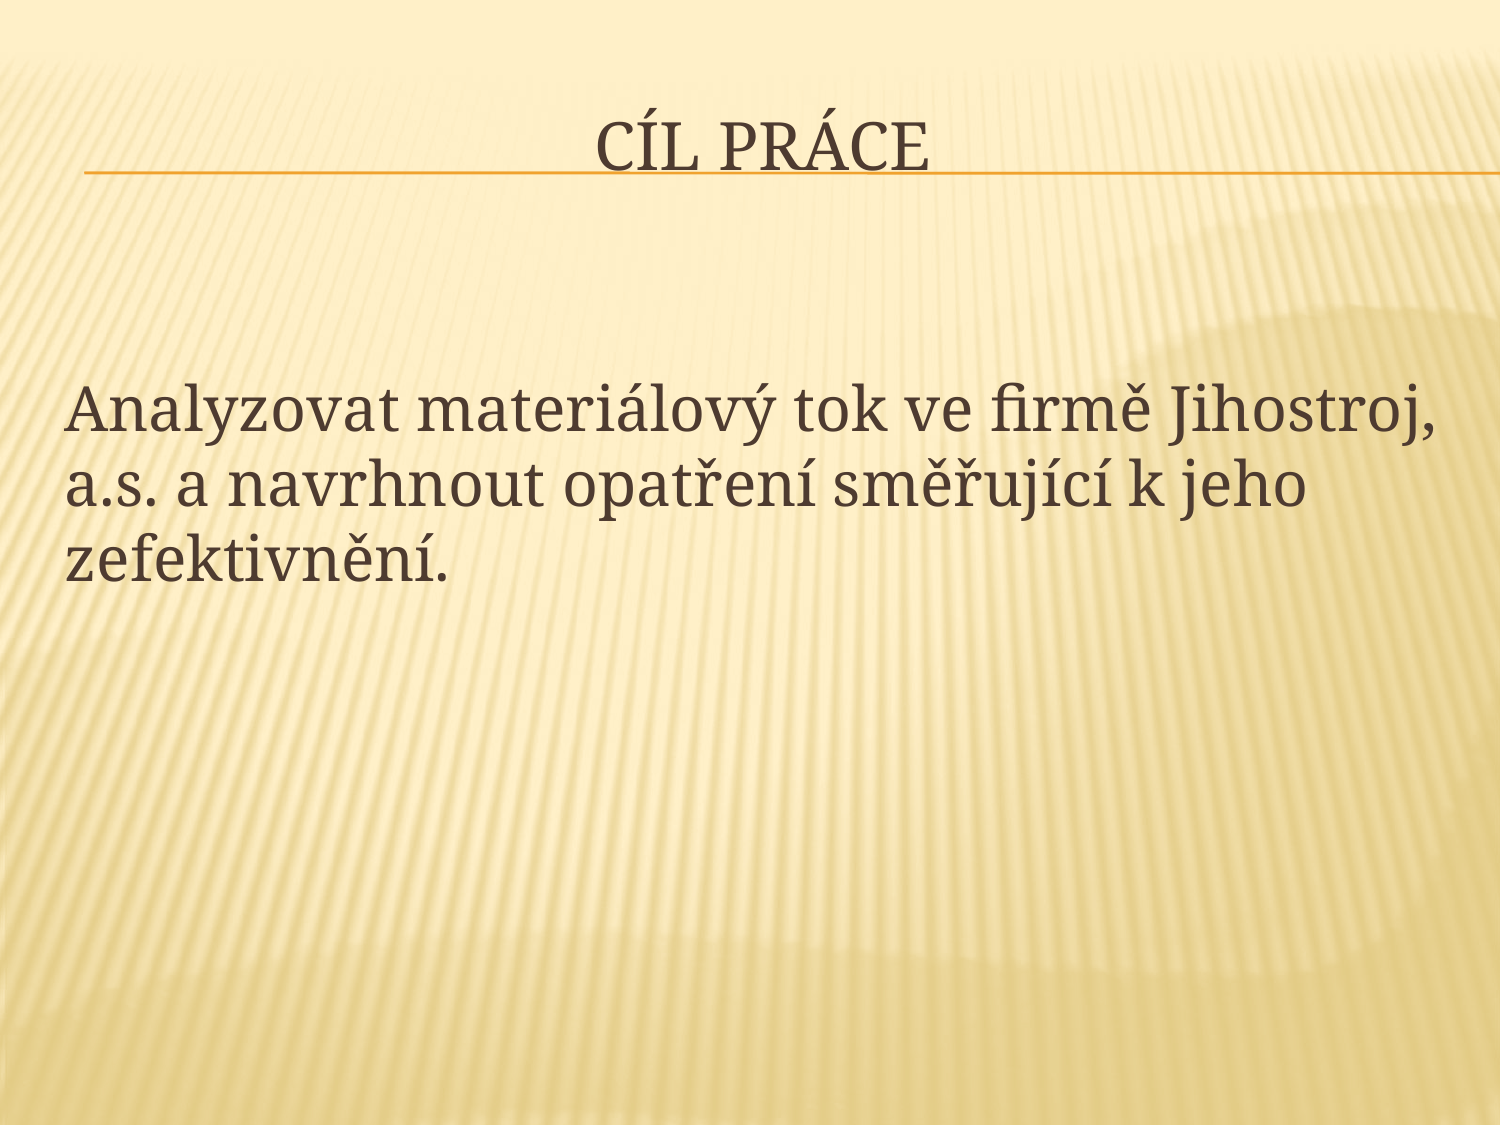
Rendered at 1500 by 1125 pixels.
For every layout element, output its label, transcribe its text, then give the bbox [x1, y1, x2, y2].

list Analyzovat materiálový tok ve firmě Jihostroj, a.s. a navrhnout opatření směřující k jeho zefektivnění. [50, 361, 1475, 998]
title Cíl práce [50, 75, 1475, 213]
